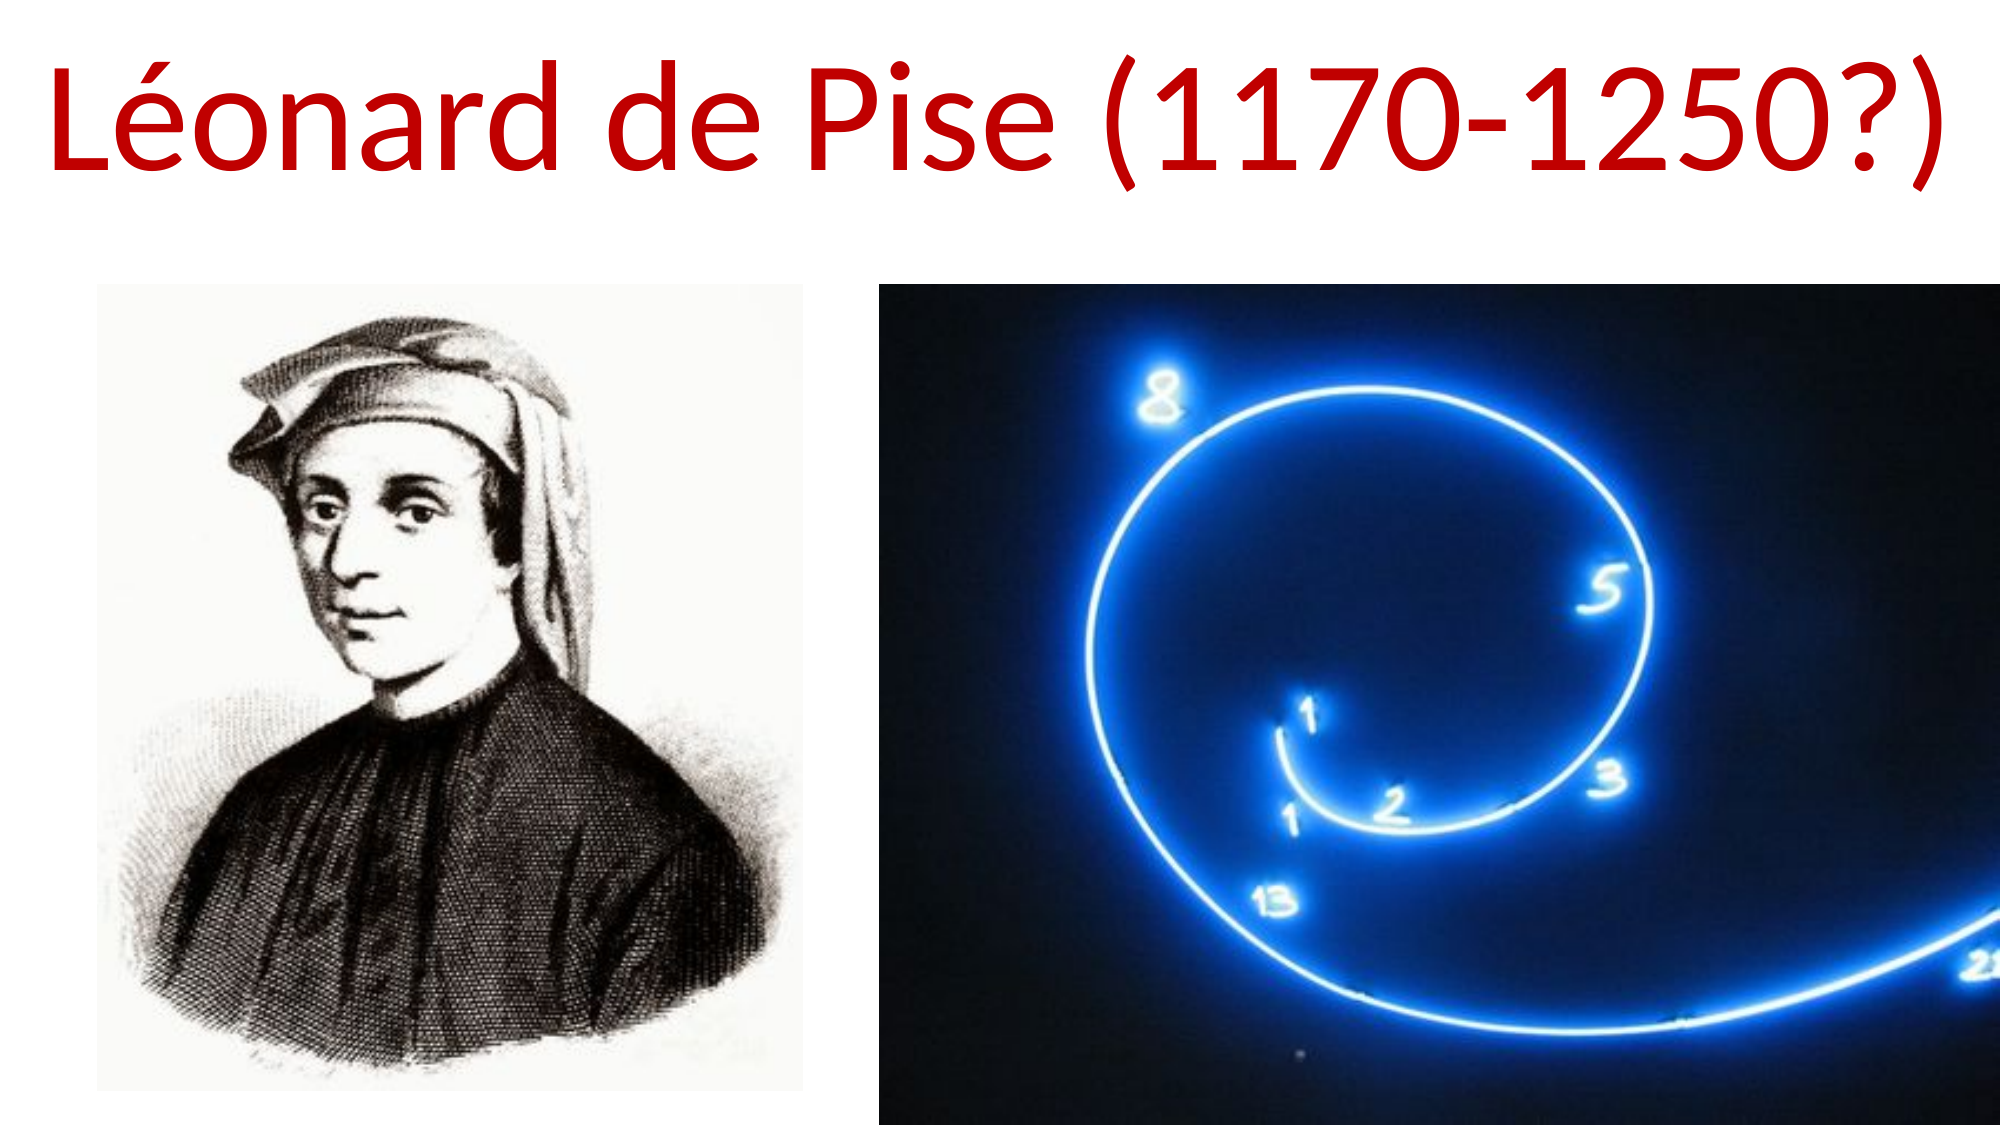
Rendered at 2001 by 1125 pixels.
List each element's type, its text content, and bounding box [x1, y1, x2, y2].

picture [97, 284, 803, 1091]
picture [878, 284, 2000, 1125]
text_box Léonard de Pise (1170-1250?) [0, 4, 2000, 210]
